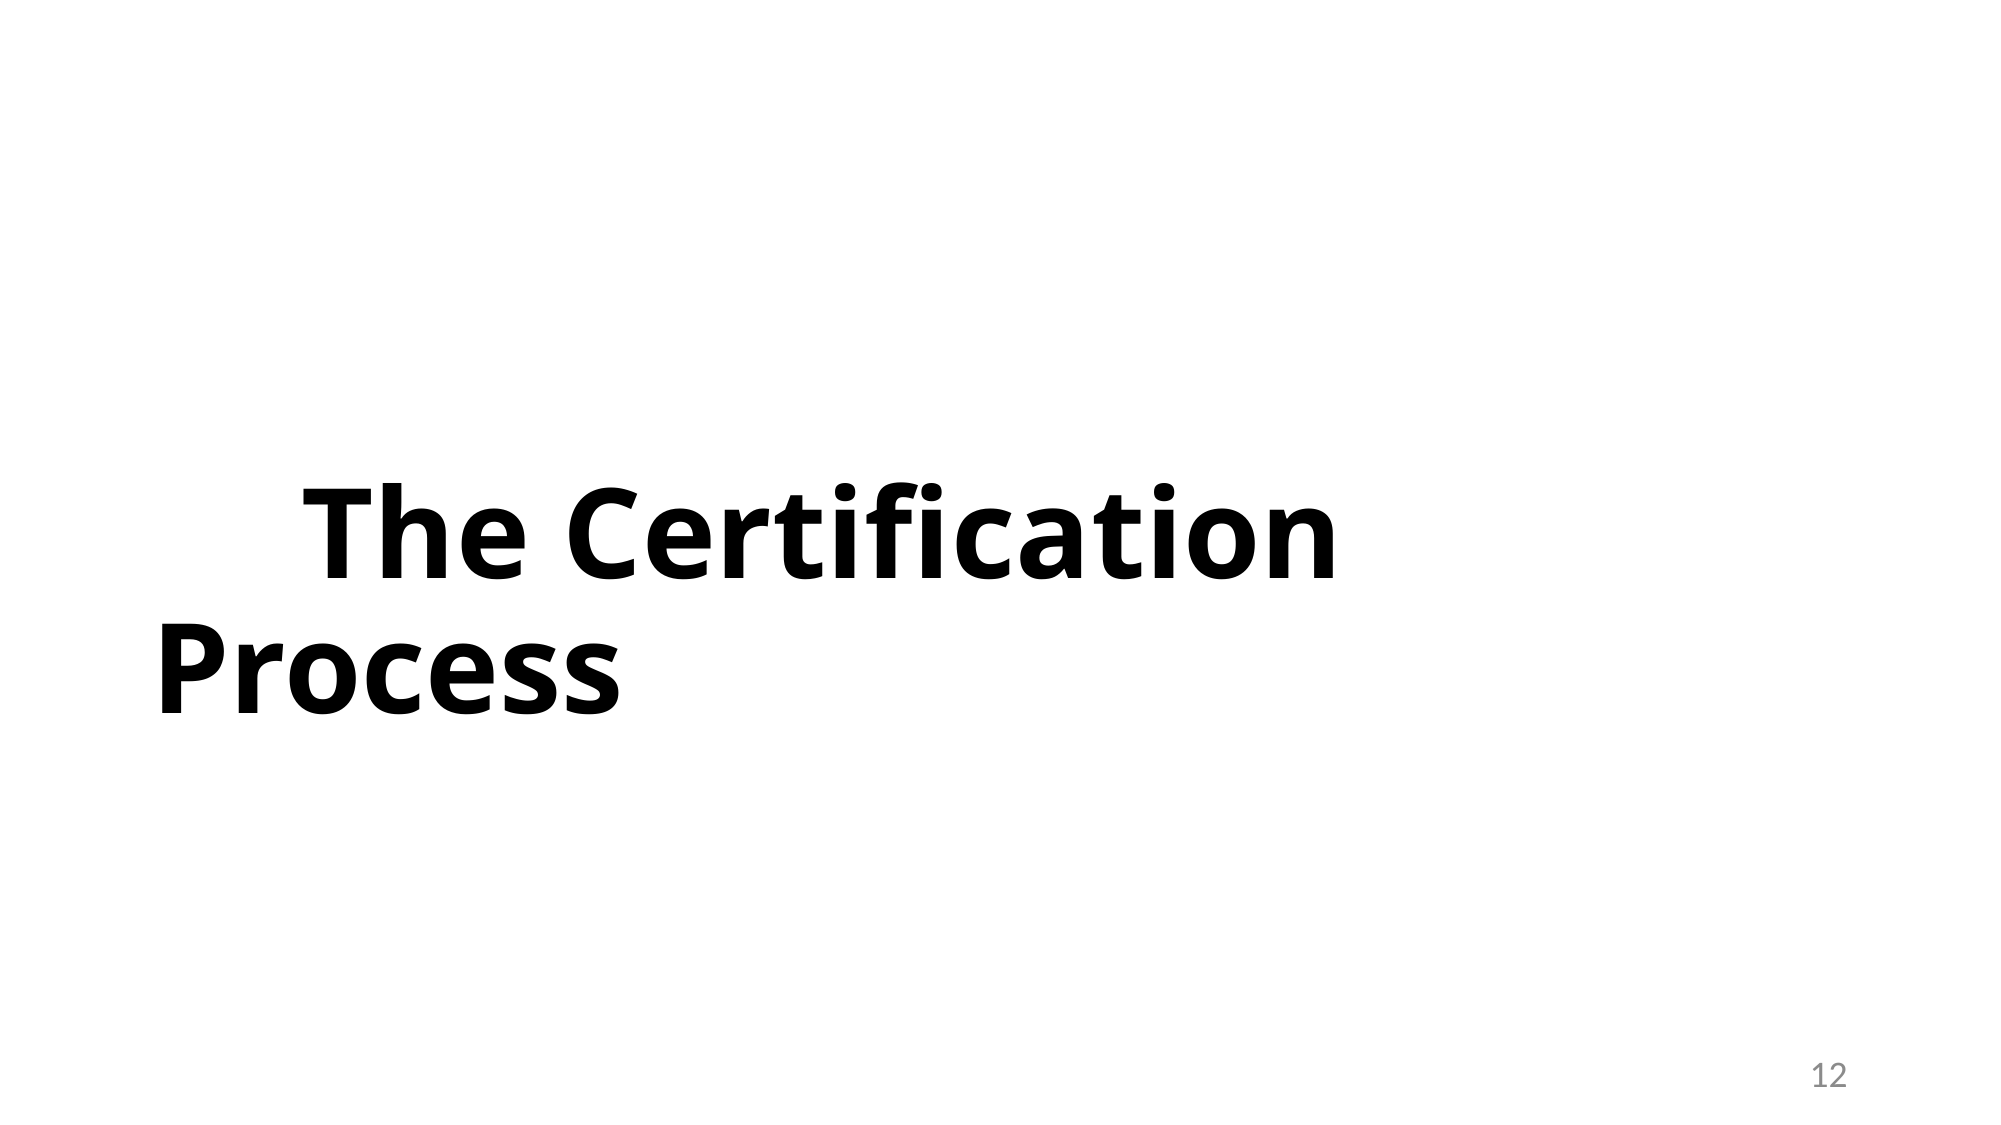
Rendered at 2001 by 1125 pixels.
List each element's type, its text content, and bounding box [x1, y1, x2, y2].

slide_number 12 [1412, 1042, 1863, 1103]
title The Certification Process [136, 280, 1862, 749]
